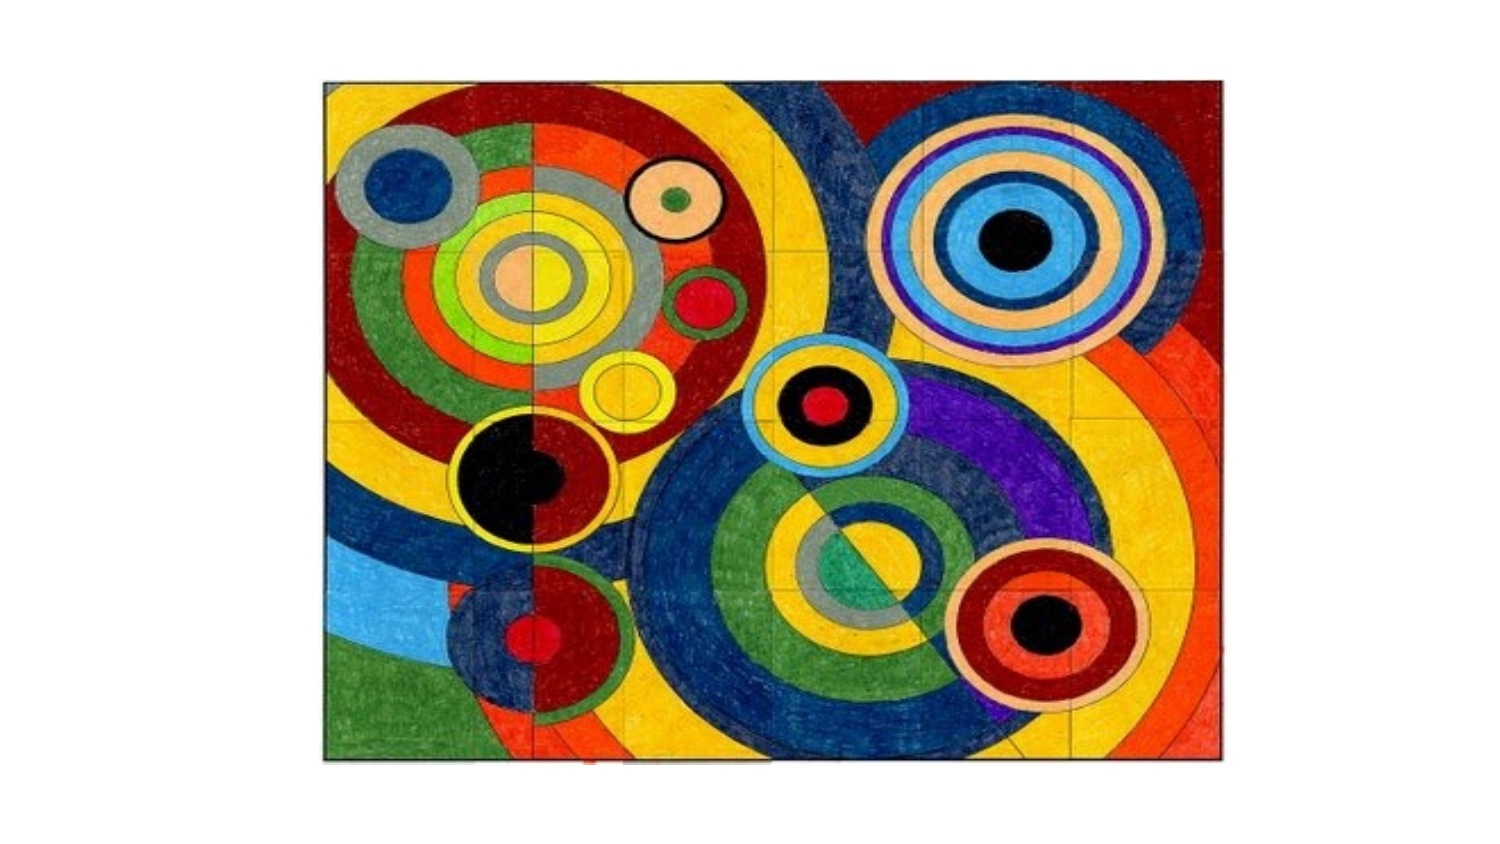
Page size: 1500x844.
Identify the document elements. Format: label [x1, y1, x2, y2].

picture [319, 78, 1227, 765]
